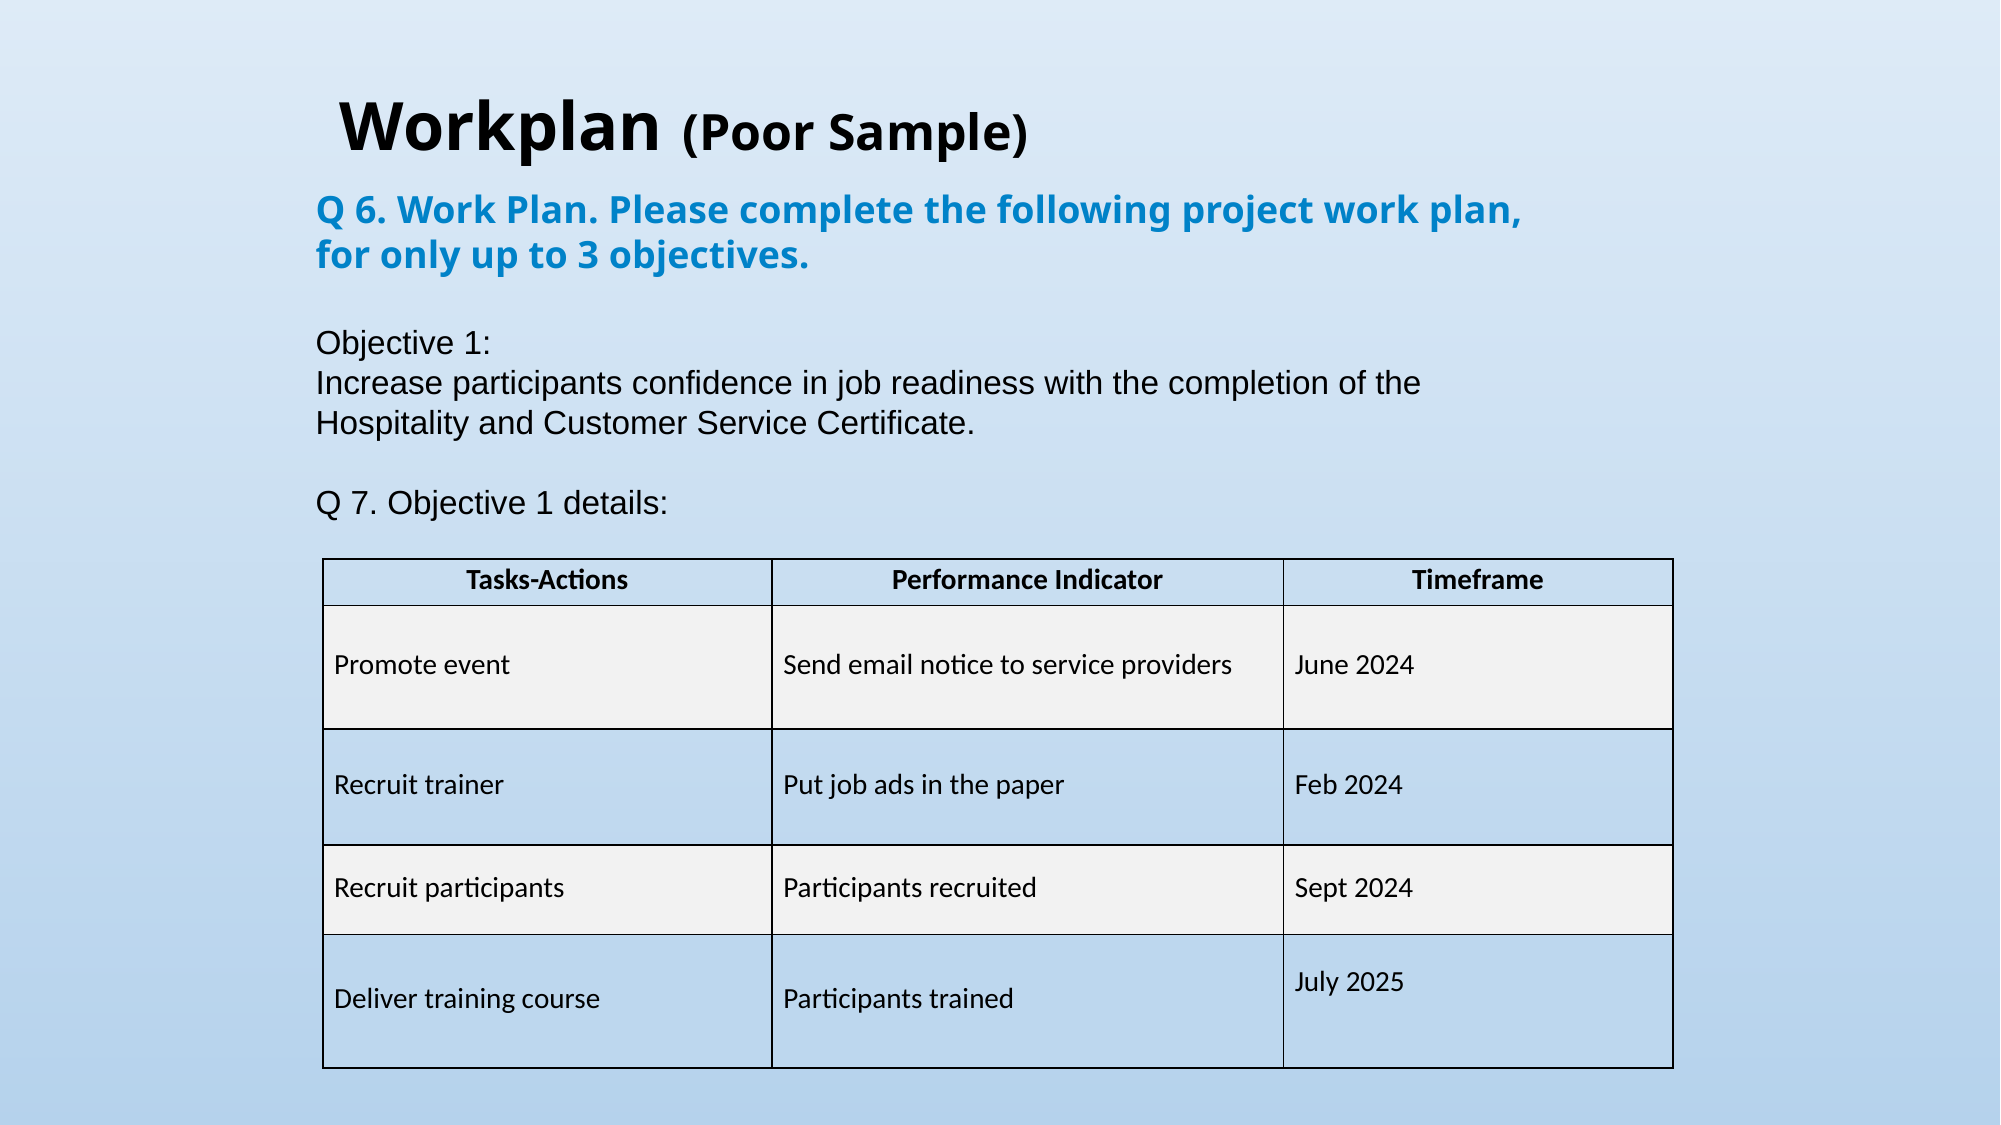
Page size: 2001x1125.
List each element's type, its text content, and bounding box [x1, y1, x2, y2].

table_cell Sept 2024 [1284, 846, 1672, 934]
table_header Performance Indicator [773, 560, 1283, 605]
table_cell Participants trained [773, 935, 1283, 1067]
table_cell Recruit trainer [324, 730, 771, 844]
table_cell Recruit participants [324, 846, 771, 934]
title Workplan (Poor Sample) [324, 45, 1675, 208]
table_cell July 2025 [1284, 935, 1672, 1067]
table_cell Send email notice to service providers [773, 606, 1283, 728]
table_cell June 2024 [1284, 606, 1672, 728]
table_cell Put job ads in the paper [773, 730, 1283, 844]
table_cell Deliver training course [324, 935, 771, 1067]
text_box Q 6. Work Plan. Please complete the following project work plan, for only up to 3 objectives. Objective 1: Increase participants confidence in job readiness with the completion of the Hospitality and Customer Service Certificate. Q 7. Objective 1 details: [300, 179, 1549, 529]
table_cell Feb 2024 [1284, 730, 1672, 844]
table_header Timeframe [1284, 560, 1672, 605]
table_cell Participants recruited [773, 846, 1283, 934]
table_cell Promote event [324, 606, 771, 728]
table_header Tasks-Actions [324, 560, 771, 605]
